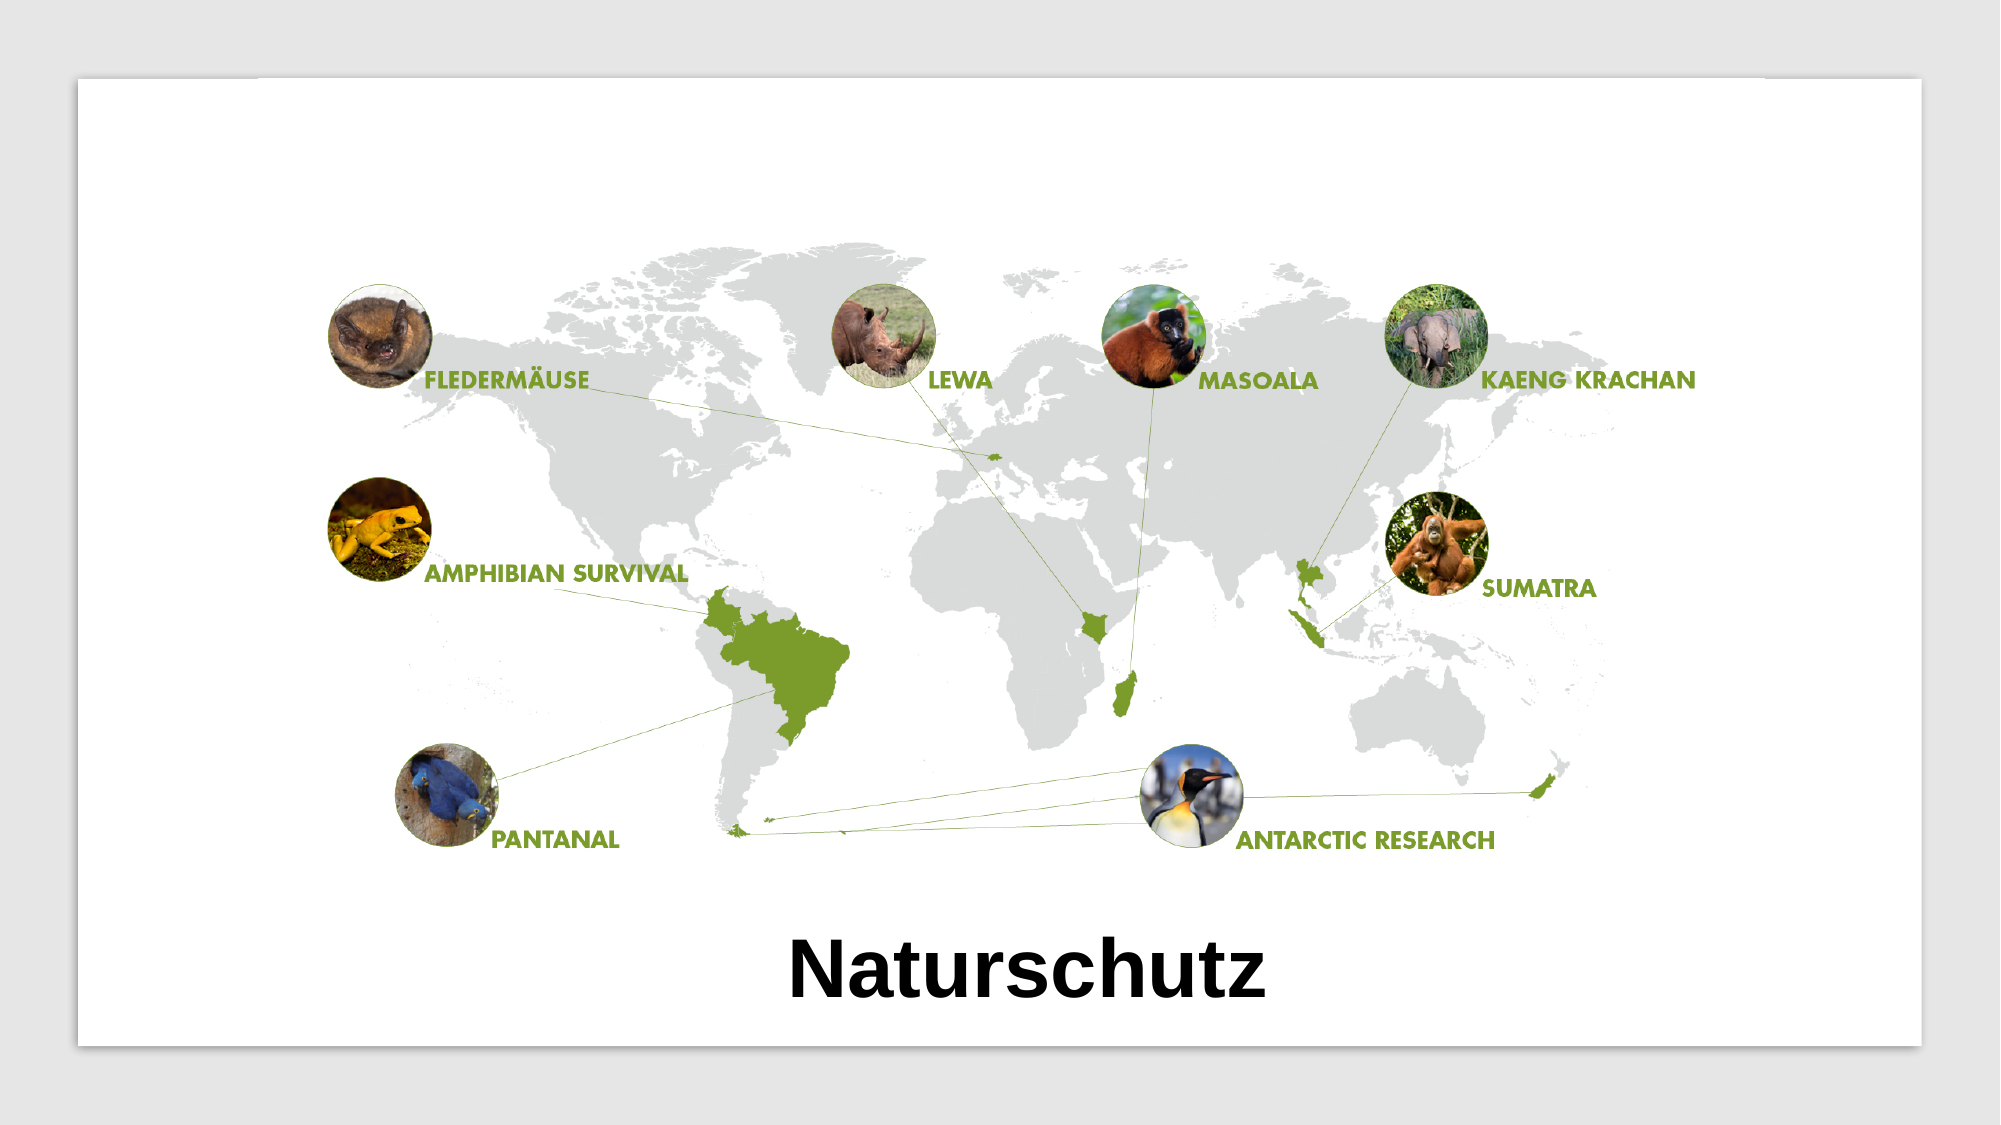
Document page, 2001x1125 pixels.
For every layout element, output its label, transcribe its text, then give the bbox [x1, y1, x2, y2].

picture [258, 78, 1765, 926]
text_box Naturschutz [772, 926, 1302, 1022]
text_box [0, 0, 2000, 1125]
text_box [77, 78, 1923, 1047]
